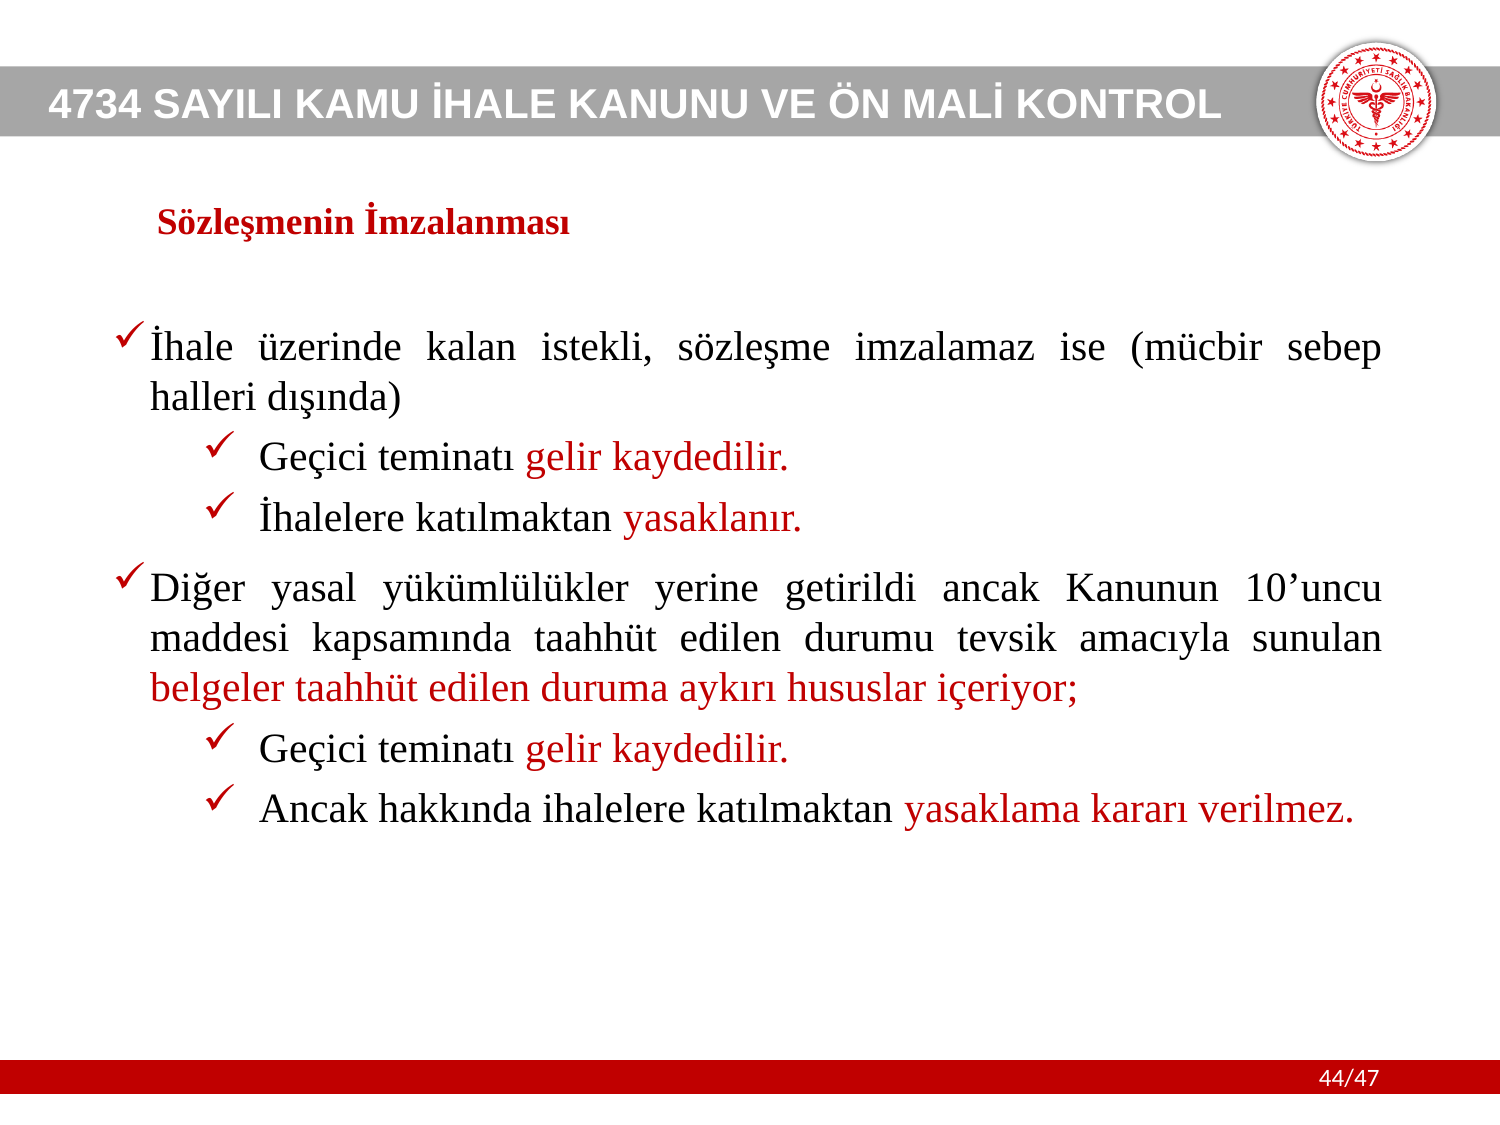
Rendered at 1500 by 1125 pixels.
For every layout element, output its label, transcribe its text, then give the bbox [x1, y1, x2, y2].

title Sözleşmenin İmzalanması [142, 195, 1500, 266]
text_box İhale üzerinde kalan istekli, sözleşme imzalamaz ise (mücbir sebep halleri dışında) Geçici teminatı gelir kaydedilir. İhalelere katılmaktan yasaklanır. Diğer yasal yükümlülükler yerine getirildi ancak Kanunun 10’uncu maddesi kapsamında taahhüt edilen durumu tevsik amacıyla sunulan belgeler taahhüt edilen duruma aykırı hususlar içeriyor; Geçici teminatı gelir kaydedilir. Ancak hakkında ihalelere katılmaktan yasaklama kararı verilmez. [97, 311, 1399, 873]
picture [1306, 32, 1446, 171]
